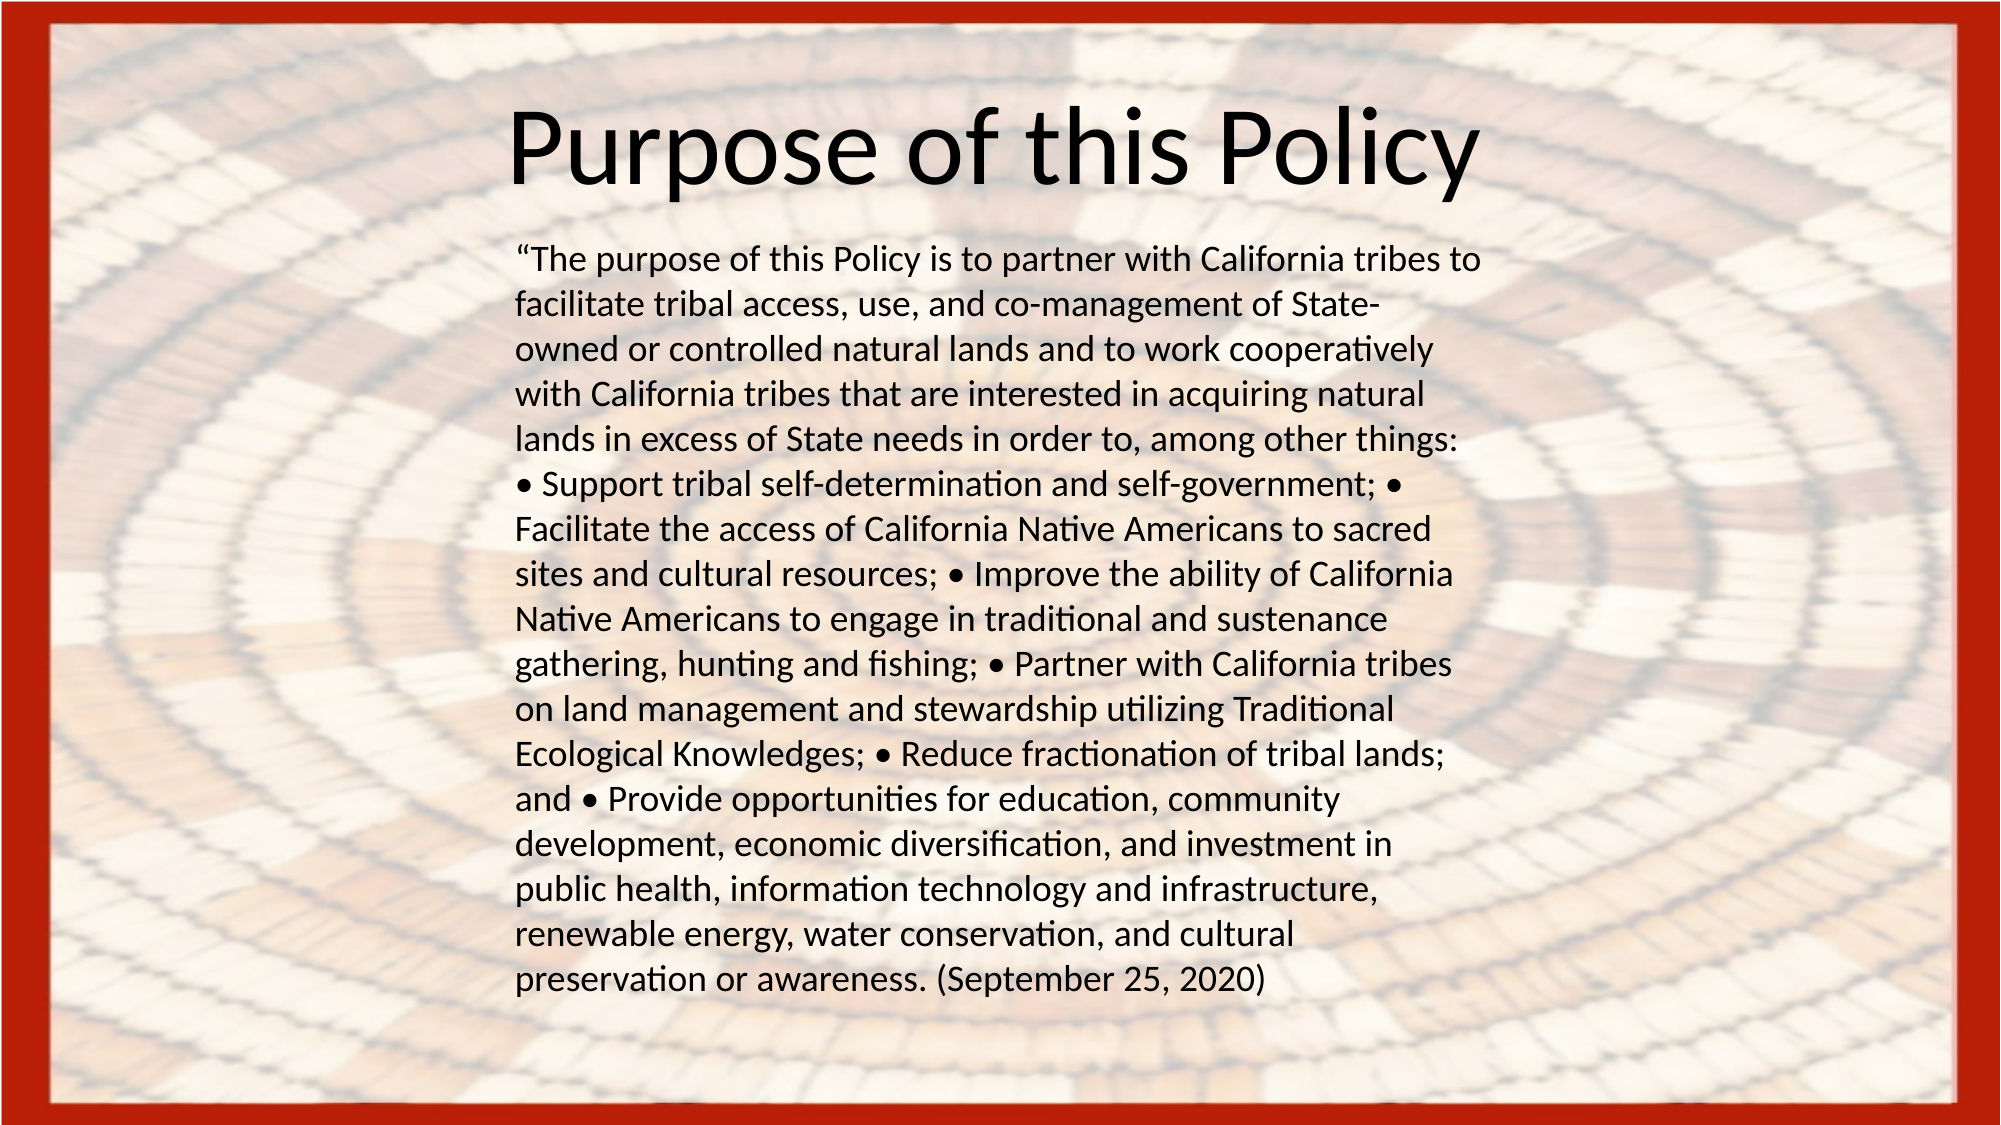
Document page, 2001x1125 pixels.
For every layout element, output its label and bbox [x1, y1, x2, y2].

list [0, 0, 2000, 1125]
